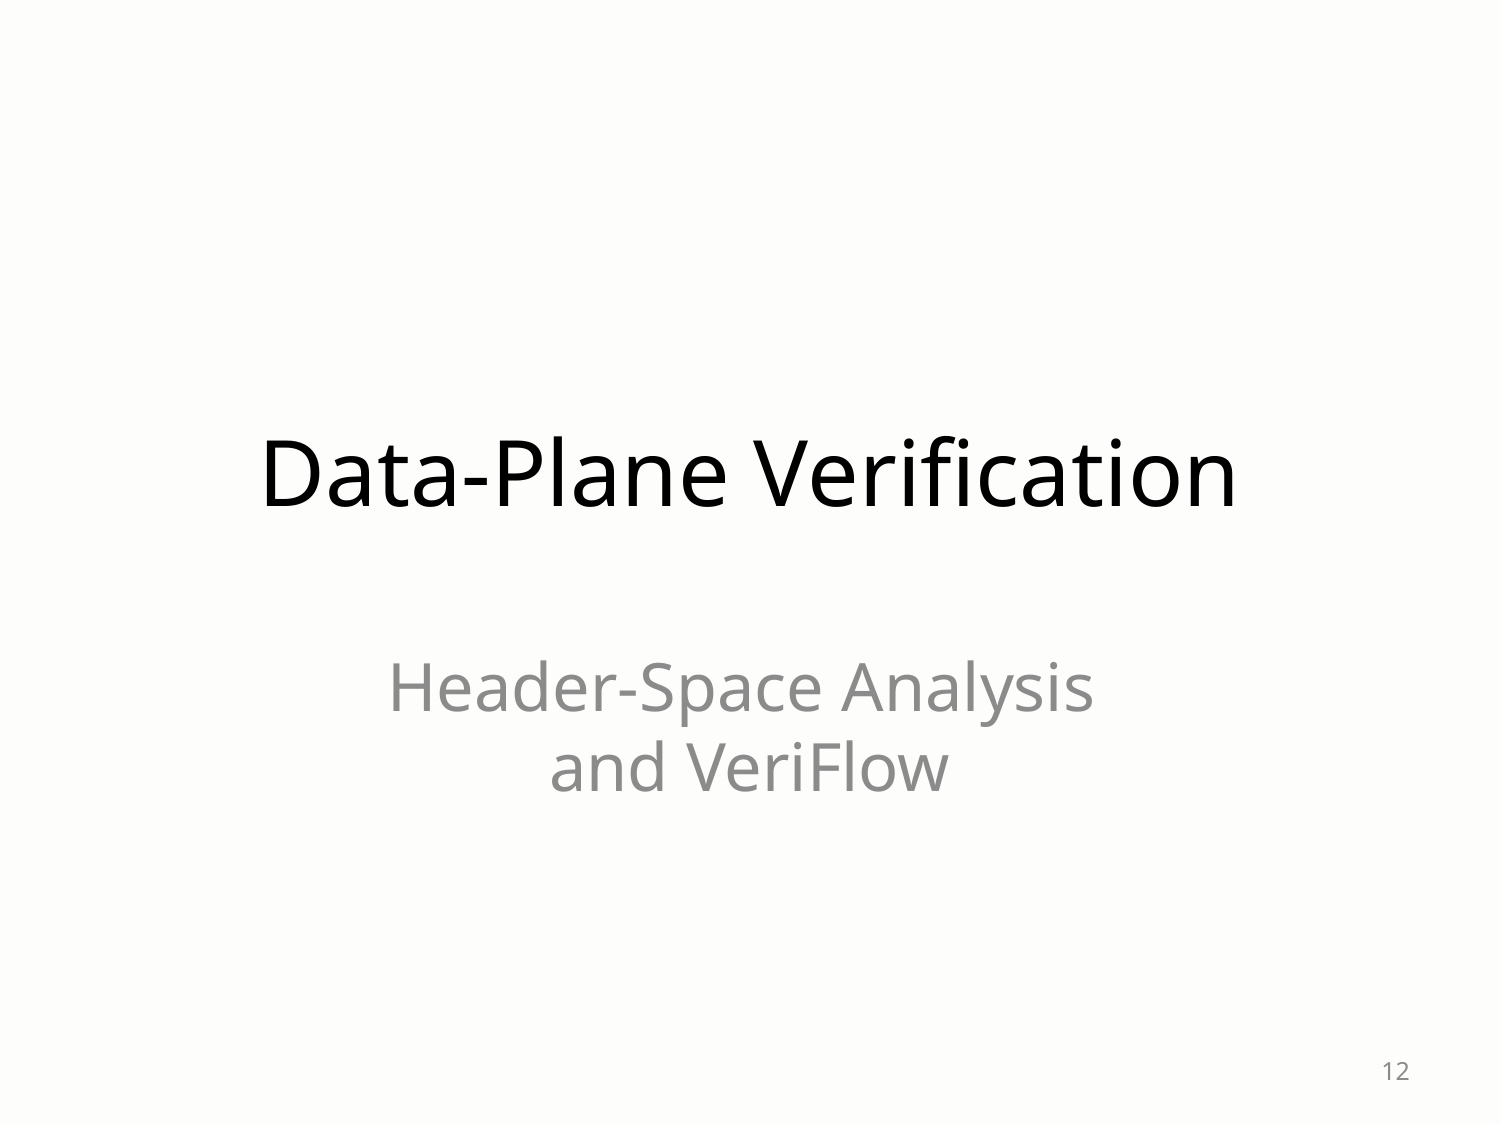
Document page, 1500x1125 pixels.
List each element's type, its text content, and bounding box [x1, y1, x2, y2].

subtitle Header-Space Analysis and VeriFlow [225, 637, 1275, 925]
title Data-Plane Verification [112, 349, 1388, 591]
slide_number 12 [1074, 1042, 1425, 1103]
